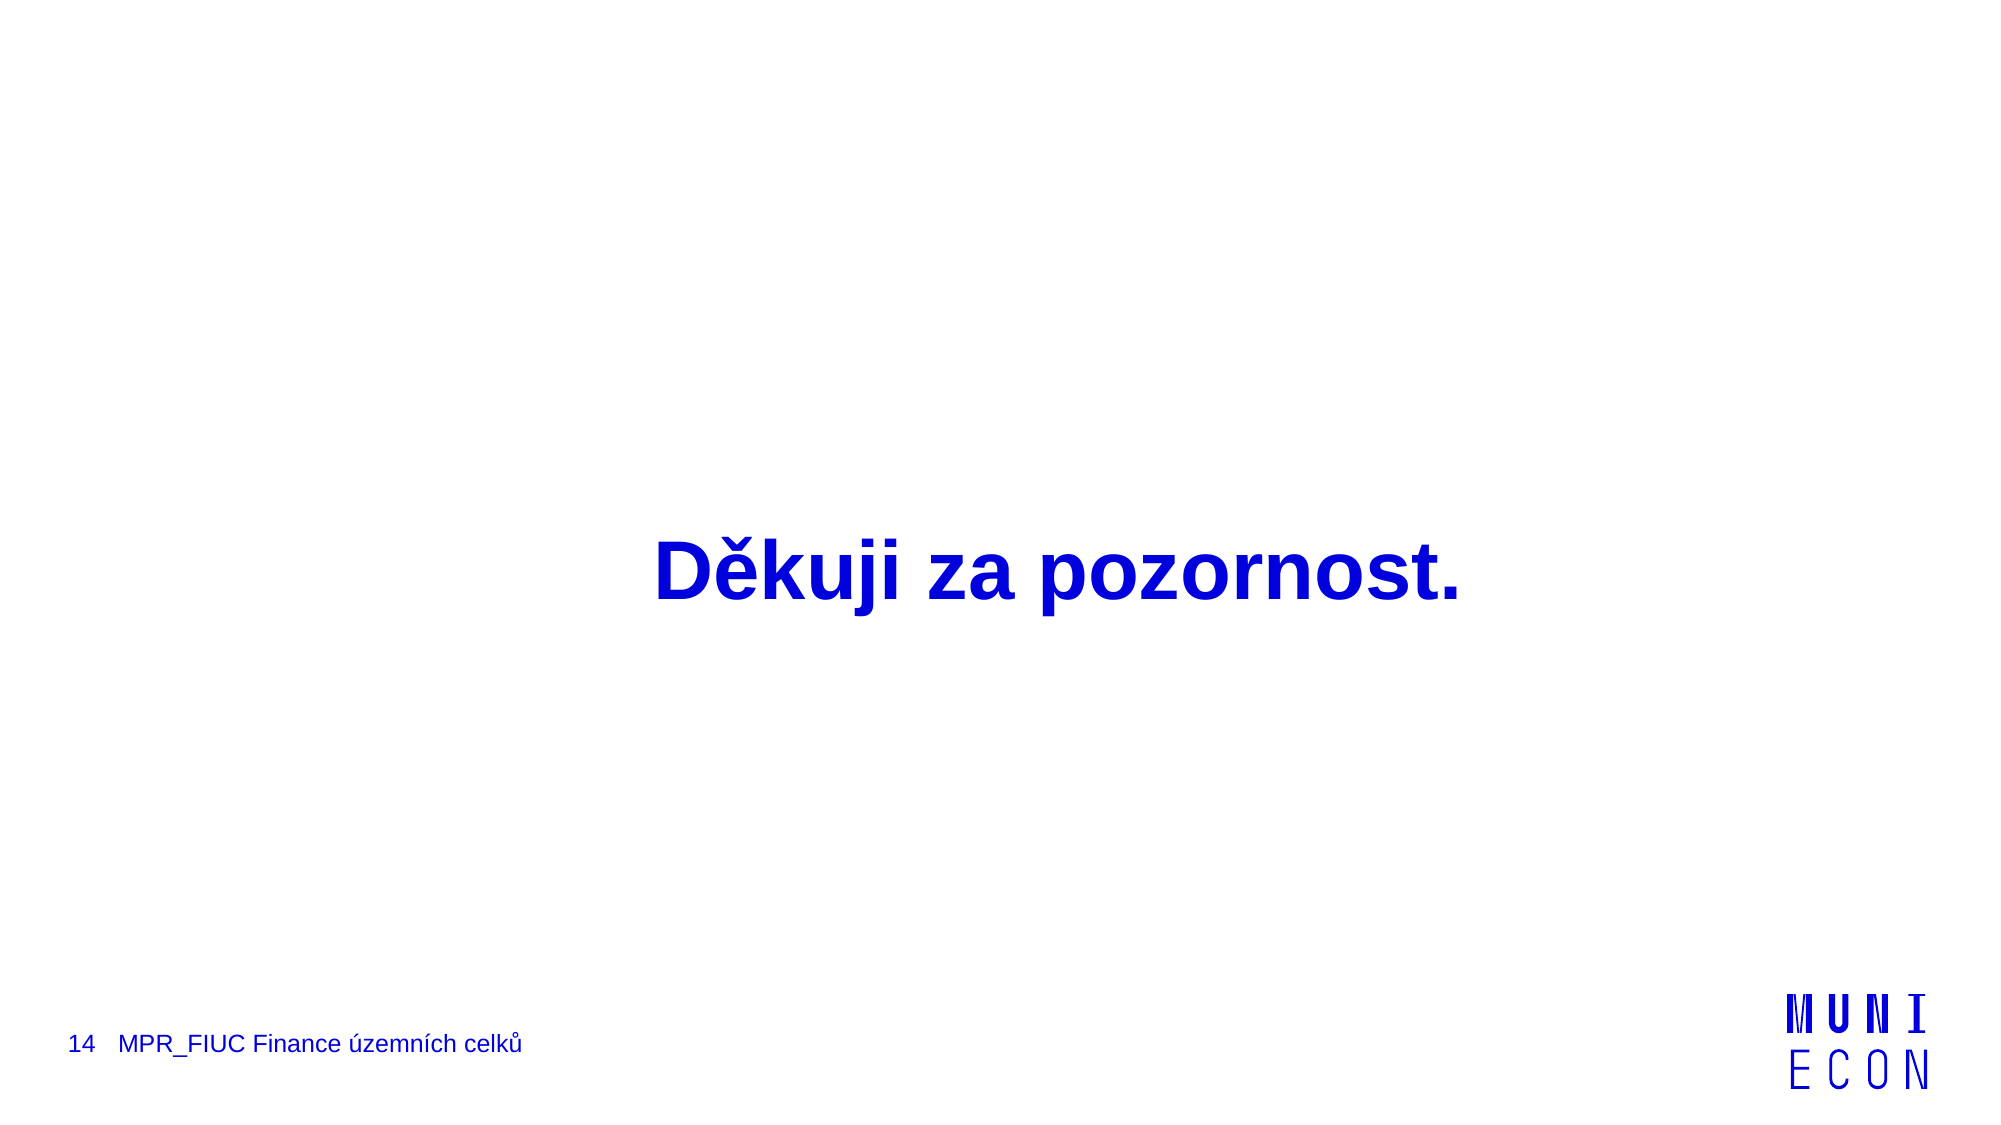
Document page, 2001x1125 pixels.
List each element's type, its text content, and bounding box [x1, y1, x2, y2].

title Děkuji za pozornost. [653, 532, 2000, 607]
slide_number 14 [67, 1021, 110, 1063]
footer MPR_FIUC Finance územních celků [118, 1021, 1418, 1063]
